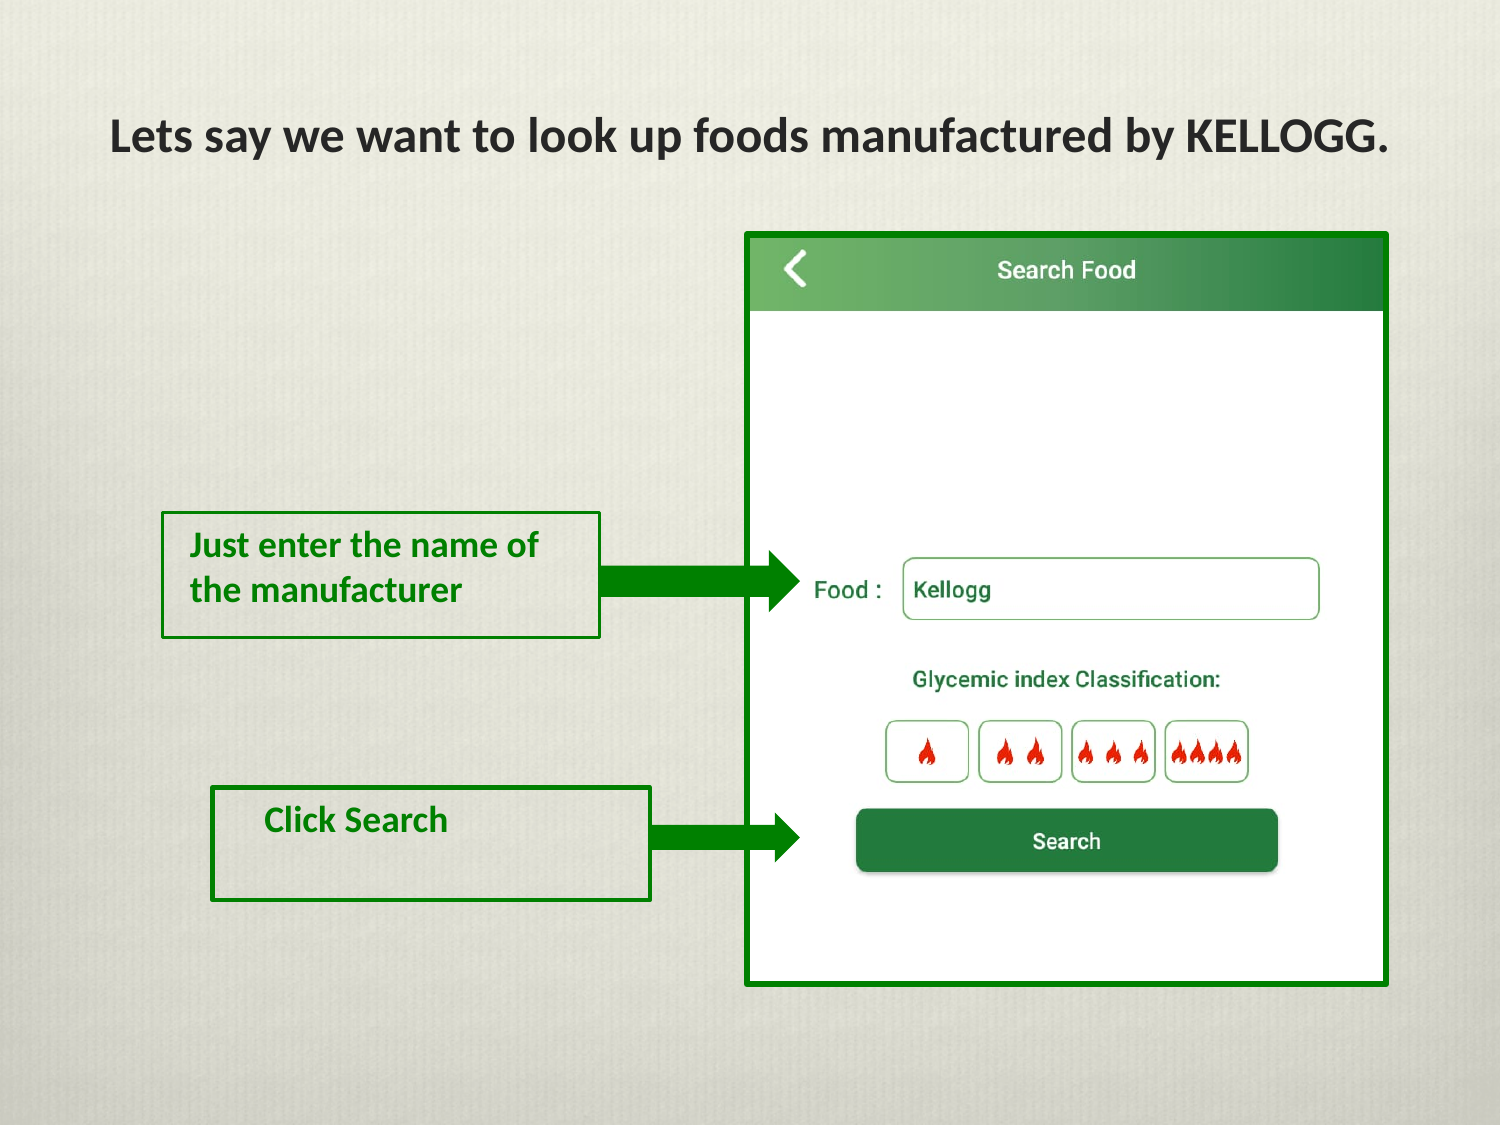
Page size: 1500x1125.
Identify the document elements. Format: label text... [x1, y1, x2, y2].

text_box [598, 563, 748, 599]
text_box [211, 786, 651, 902]
text_box [648, 823, 748, 852]
text_box [161, 511, 601, 639]
picture [748, 236, 1384, 983]
title Lets say we want to look up foods manufactured by KELLOGG. [0, 62, 1500, 203]
